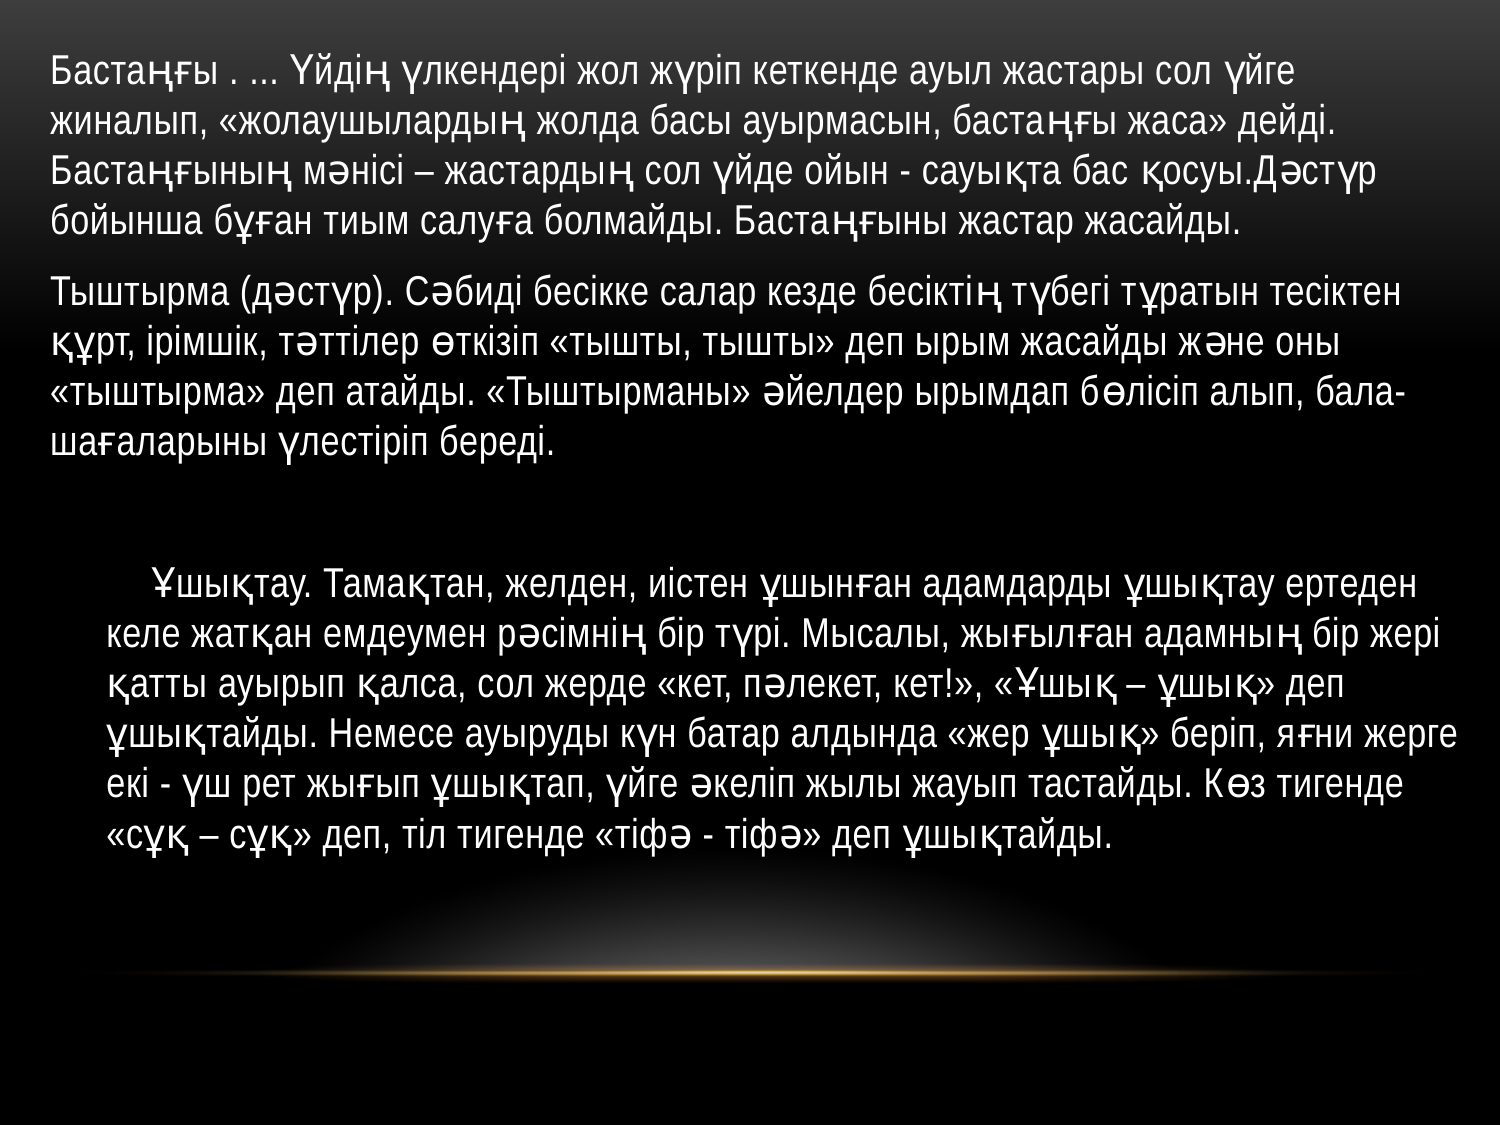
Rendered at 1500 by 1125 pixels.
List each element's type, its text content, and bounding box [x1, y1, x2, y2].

list Бастаңғы . ... Үйдің үлкендері жол жүріп кеткенде ауыл жастары сол үйге жиналып, «жолаушылардың жолда басы ауырмасын, бастаңғы жаса» дейді. Бастаңғының мәнісі – жастардың сол үйде ойын - сауықта бас қосуы.Дәстүр бойынша бұған тиым салуға болмайды. Бастаңғыны жастар жасайды. Тыштырма (дәстүр). Сәбиді бесікке салар кезде бесіктің түбегі тұратын тесіктен құрт, ірімшік, тәттілер өткізіп «тышты, тышты» деп ырым жасайды және оны «тыштырма» деп атайды. «Тыштырманы» әйелдер ырымдап бөлісіп алып, бала-шағаларыны үлестіріп береді. Ұшықтау. Тамақтан, желден, иістен ұшынған адамдарды ұшықтау ертеден келе жатқан емдеумен рәсімнің бір түрі. Мысалы, жығылған адамның бір жері қатты ауырып қалса, сол жерде «кет, пәлекет, кет!», «Ұшық – ұшық» деп ұшықтайды. Немесе ауыруды күн батар алдында «жер ұшық» беріп, яғни жерге екі - үш рет жығып ұшықтап, үйге әкеліп жылы жауып тастайды. Көз тигенде «сұқ – сұқ» деп, тіл тигенде «тіфә - тіфә» деп ұшықтайды. [35, 35, 1477, 1079]
picture [0, 0, 1500, 1125]
